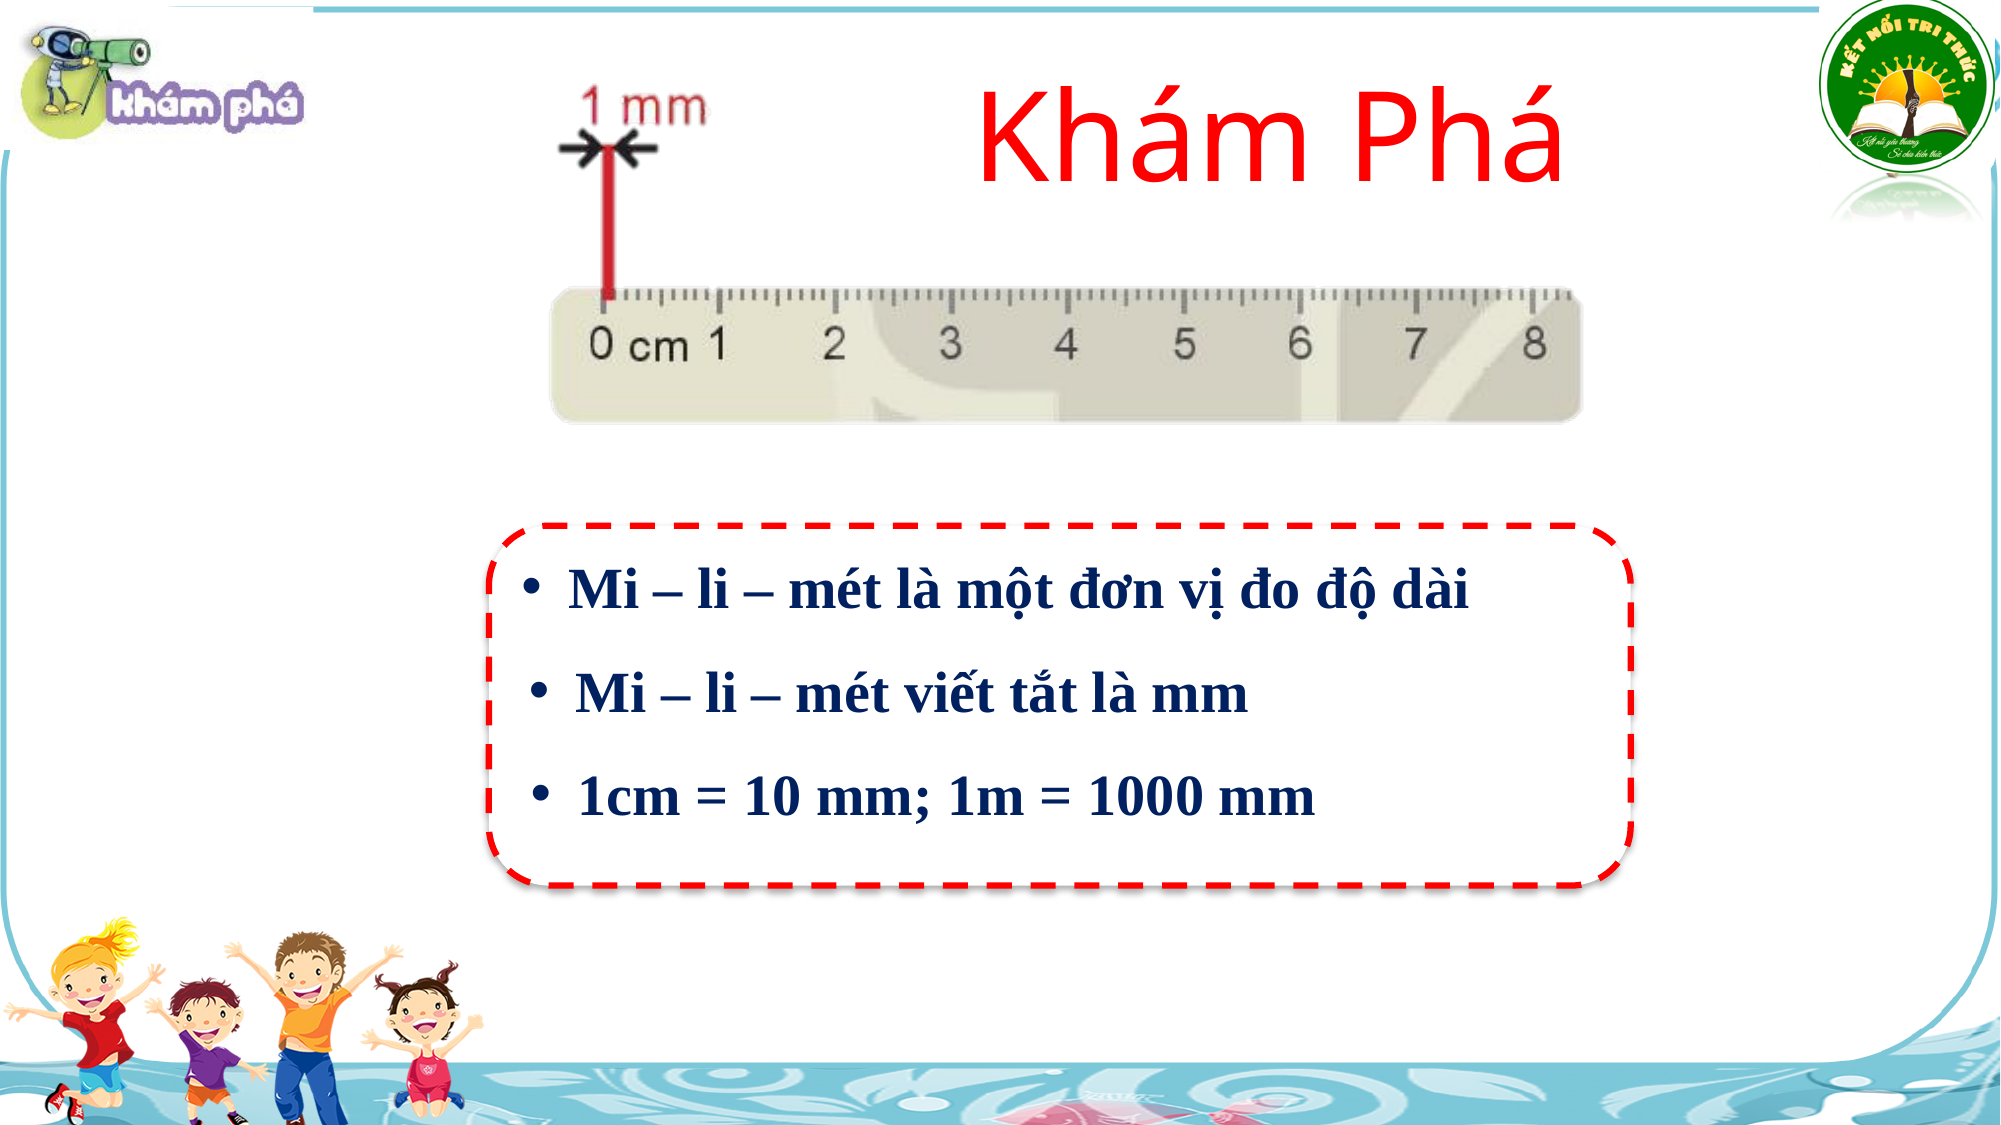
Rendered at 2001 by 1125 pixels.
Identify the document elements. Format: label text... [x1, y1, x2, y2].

title Khám Phá [957, 25, 1847, 217]
text_box 1cm = 10 mm; 1m = 1000 mm [515, 750, 1331, 835]
text_box Mi – li – mét là một đơn vị đo độ dài [488, 527, 1631, 886]
picture [0, 0, 2001, 1125]
text_box Mi – li – mét viết tắt là mm [513, 646, 1265, 732]
